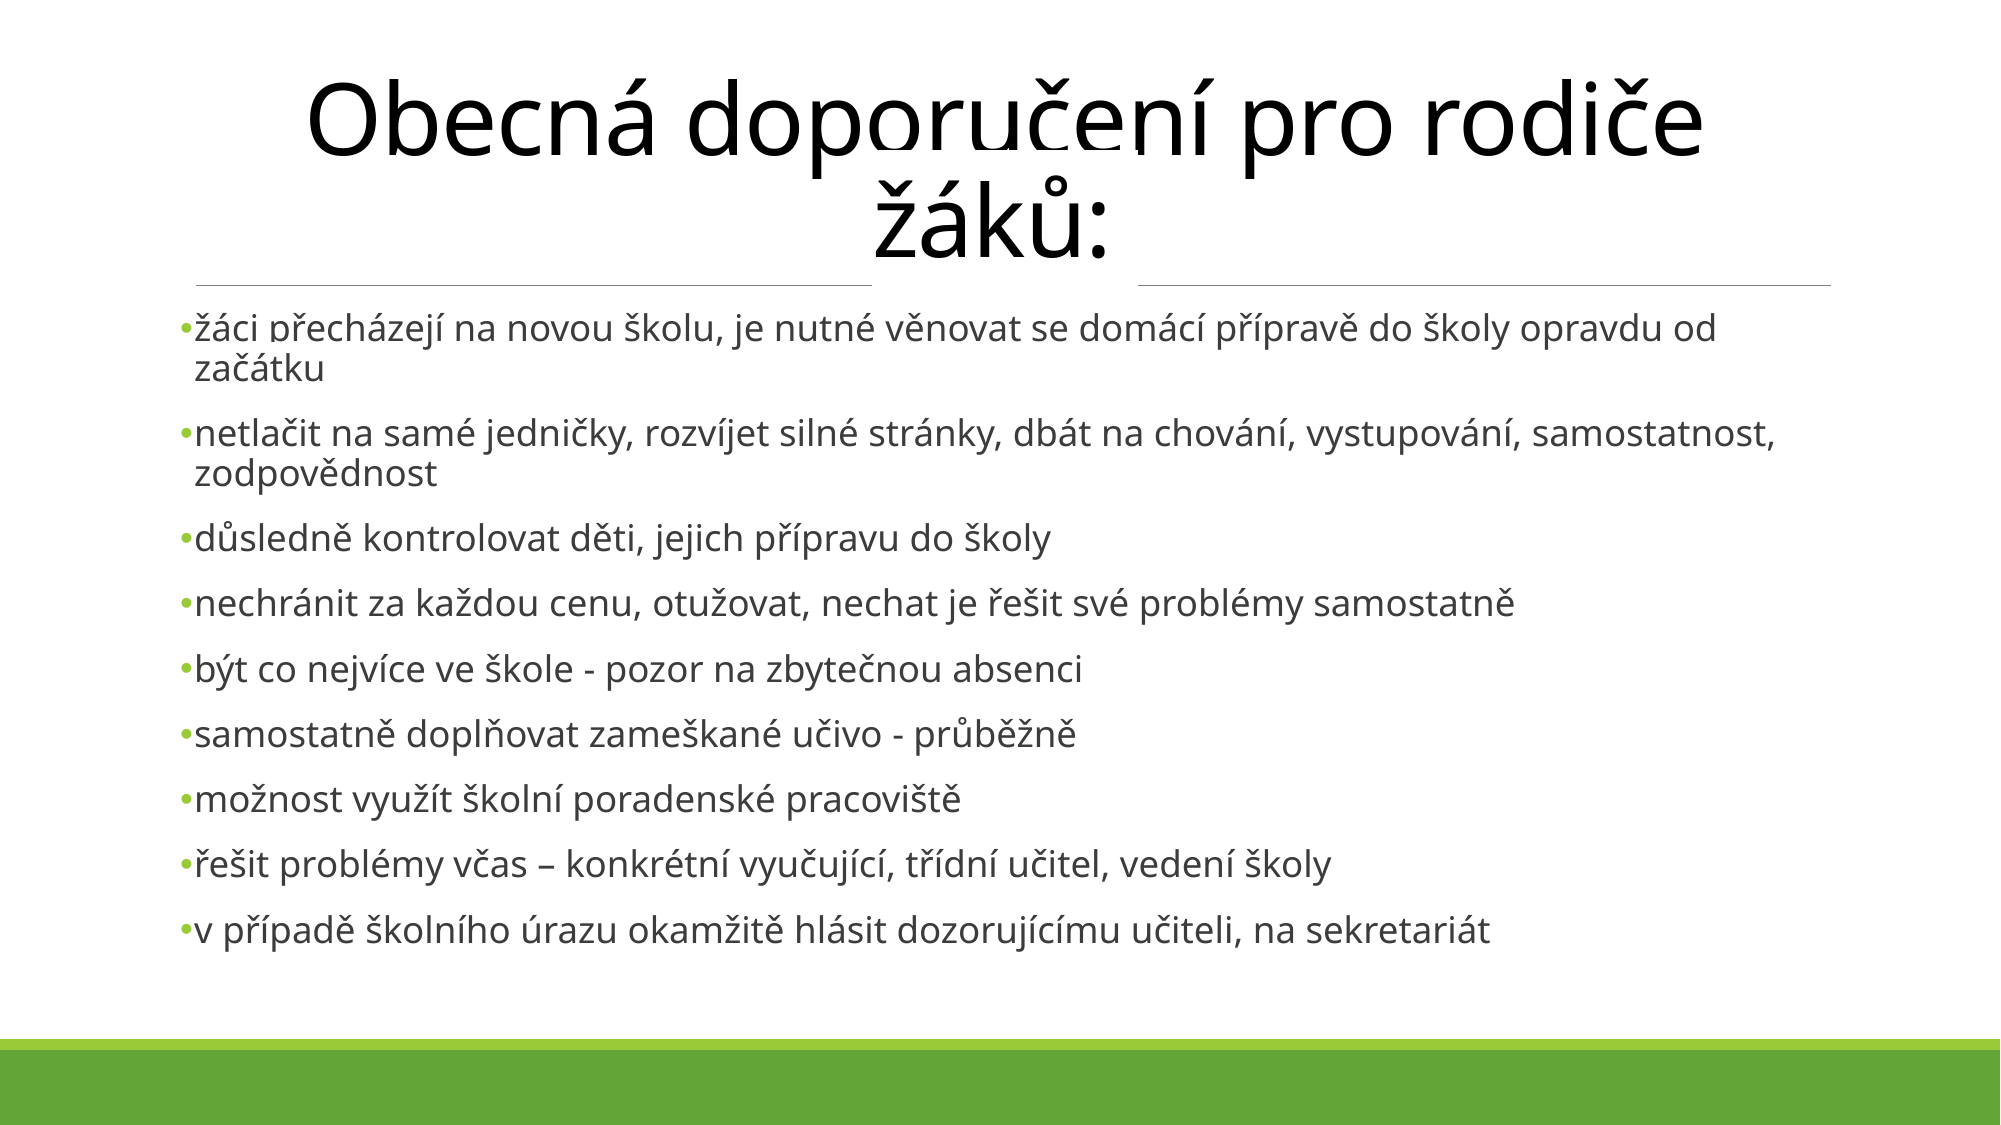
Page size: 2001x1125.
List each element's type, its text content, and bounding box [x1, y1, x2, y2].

title Obecná doporučení pro rodiče žáků: [180, 47, 1830, 285]
list žáci přecházejí na novou školu, je nutné věnovat se domácí přípravě do školy opravdu od začátku netlačit na samé jedničky, rozvíjet silné stránky, dbát na chování, vystupování, samostatnost, zodpovědnost důsledně kontrolovat děti, jejich přípravu do školy nechránit za každou cenu, otužovat, nechat je řešit své problémy samostatně být co nejvíce ve škole - pozor na zbytečnou absenci samostatně doplňovat zameškané učivo - průběžně možnost využít školní poradenské pracoviště řešit problémy včas – konkrétní vyučující, třídní učitel, vedení školy v případě školního úrazu okamžitě hlásit dozorujícímu učiteli, na sekretariát [180, 302, 1830, 963]
